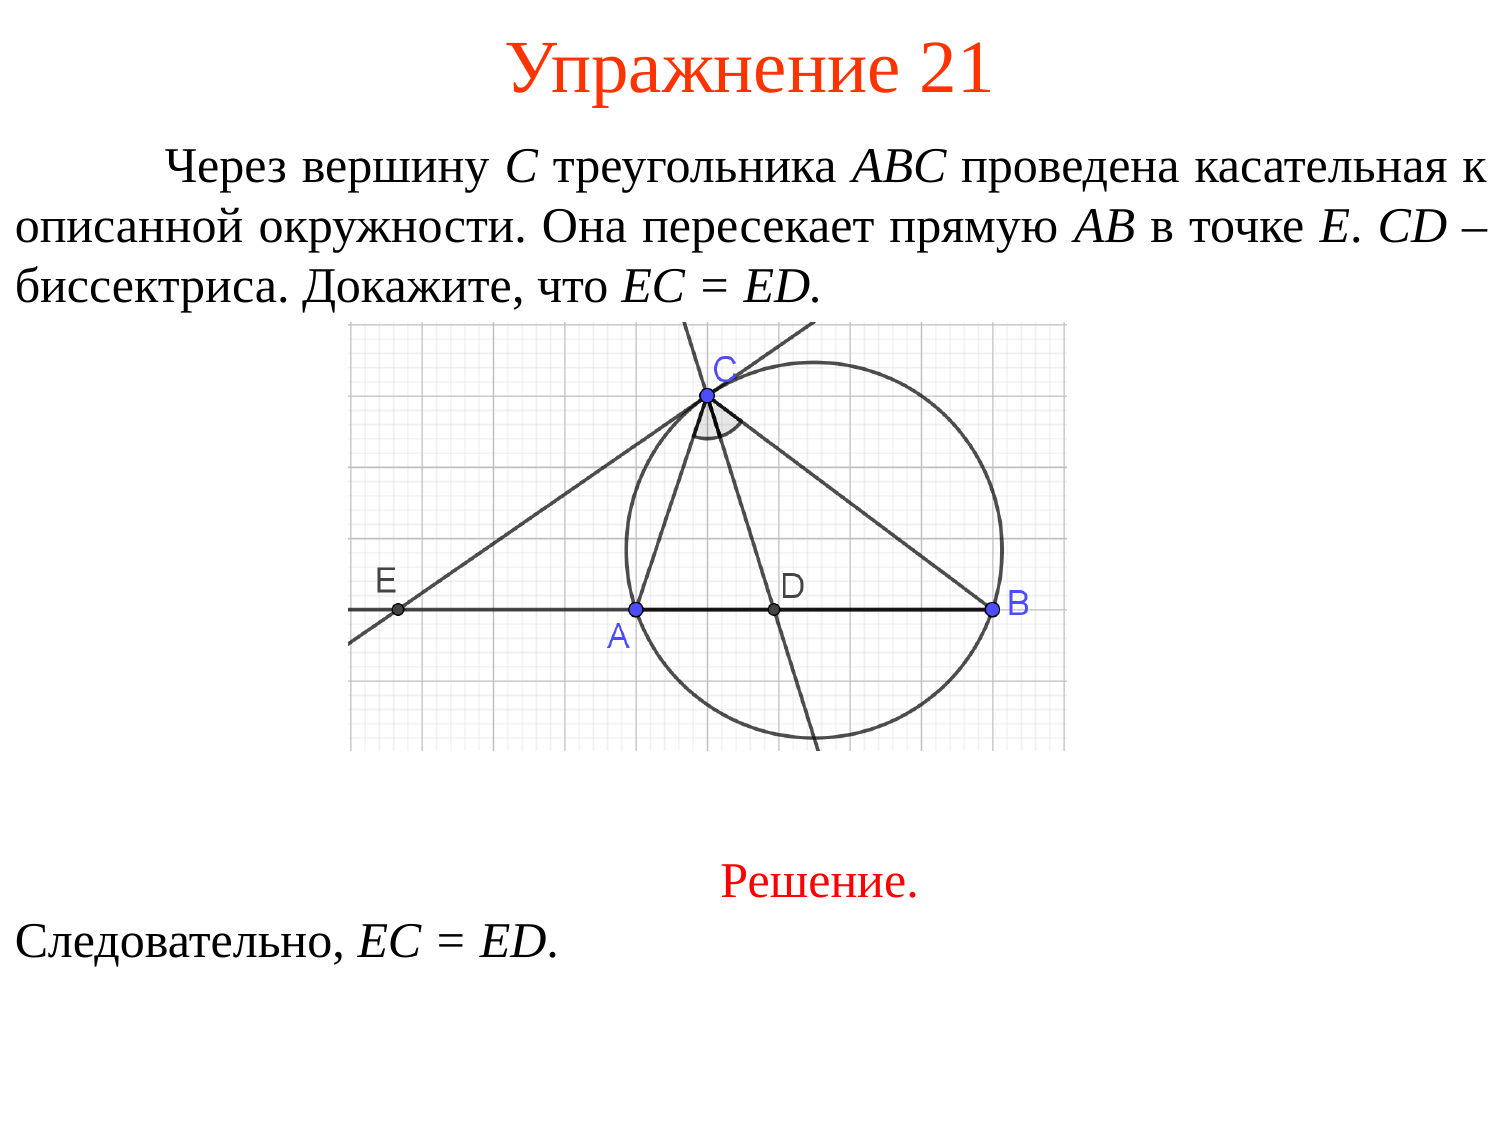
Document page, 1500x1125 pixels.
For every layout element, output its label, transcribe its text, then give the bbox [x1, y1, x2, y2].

title Упражнение 21 [112, 24, 1388, 100]
picture [348, 322, 1067, 751]
text_box Через вершину C треугольника ABC проведена касательная к описанной окружности. Она пересекает прямую AB в точке E. CD – биссектриса. Докажите, что EC = ED. [0, 125, 1500, 321]
